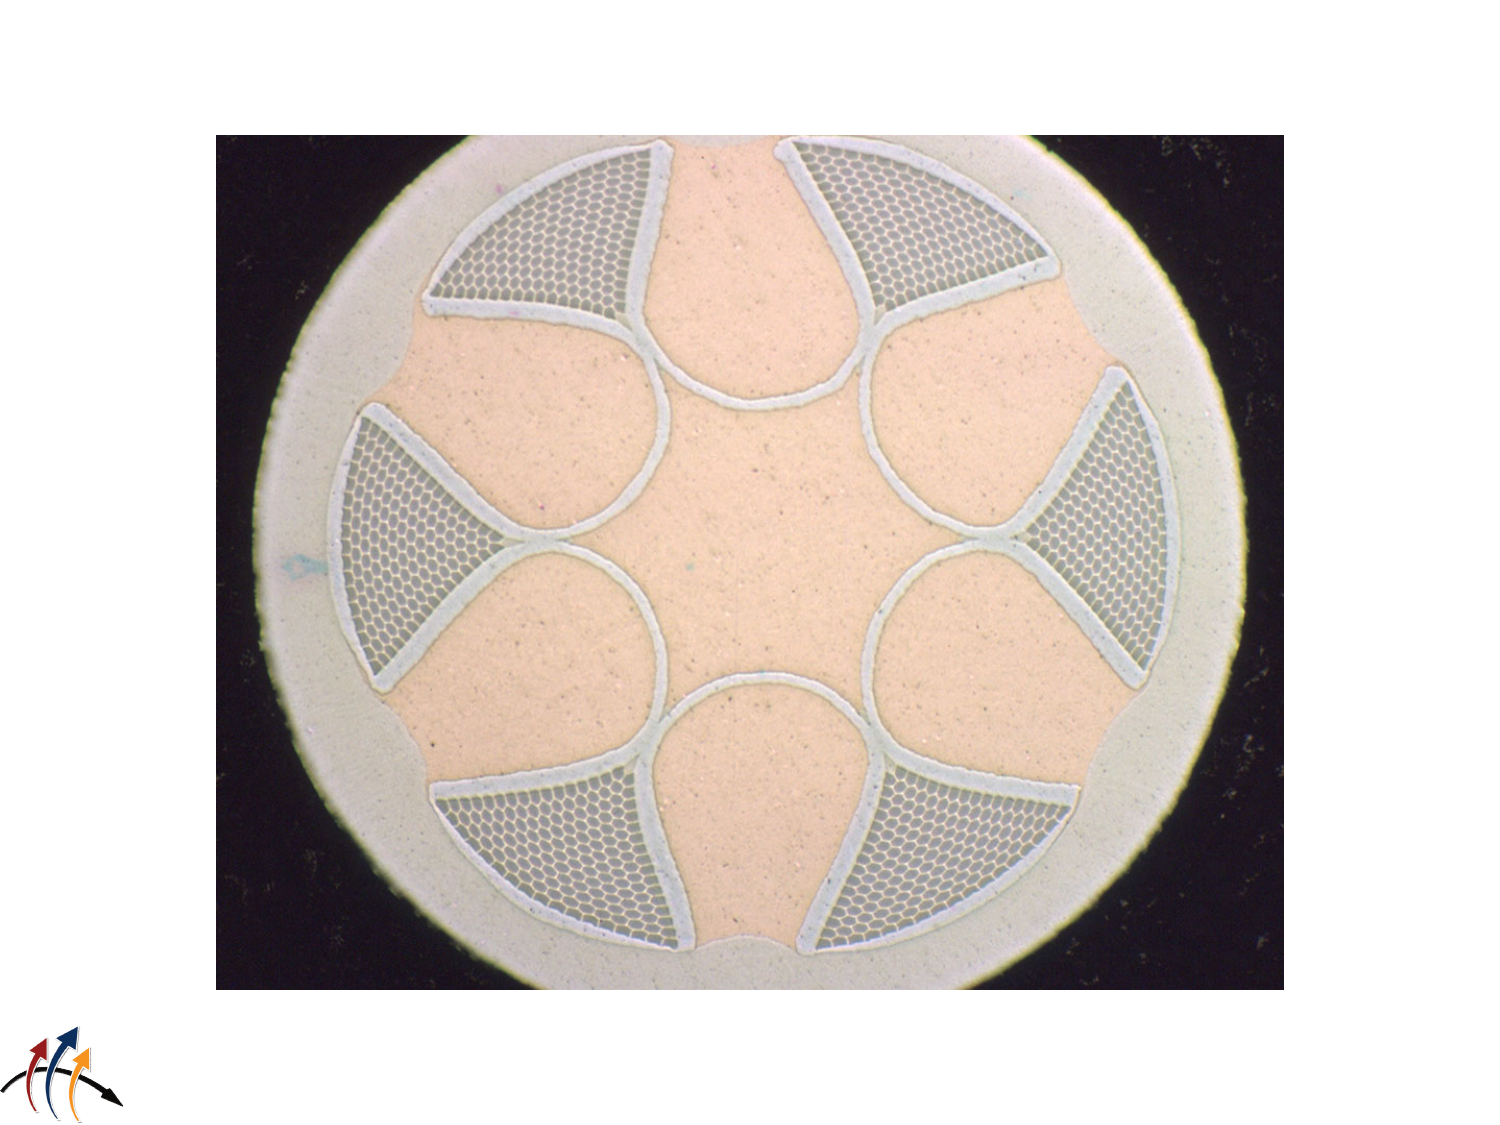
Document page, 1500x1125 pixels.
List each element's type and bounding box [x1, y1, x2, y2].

picture [0, 1024, 125, 1124]
picture [216, 135, 1284, 990]
